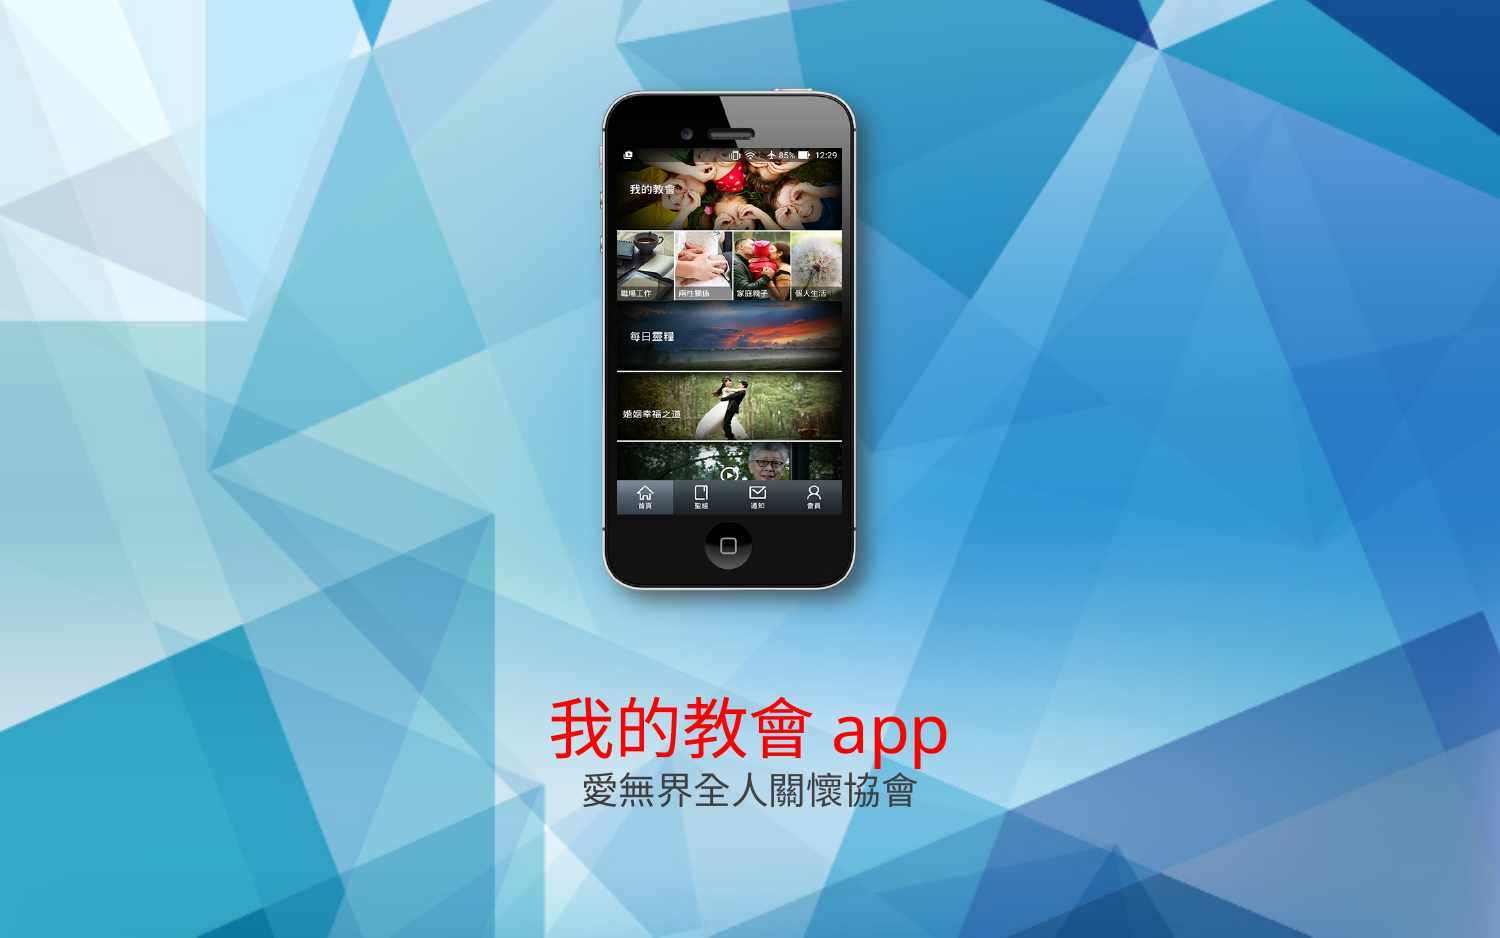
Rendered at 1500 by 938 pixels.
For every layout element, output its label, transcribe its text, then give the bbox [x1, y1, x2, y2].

picture [0, 0, 1500, 938]
subtitle 我的教會app 愛無界全人關懷協會 [225, 679, 1275, 822]
